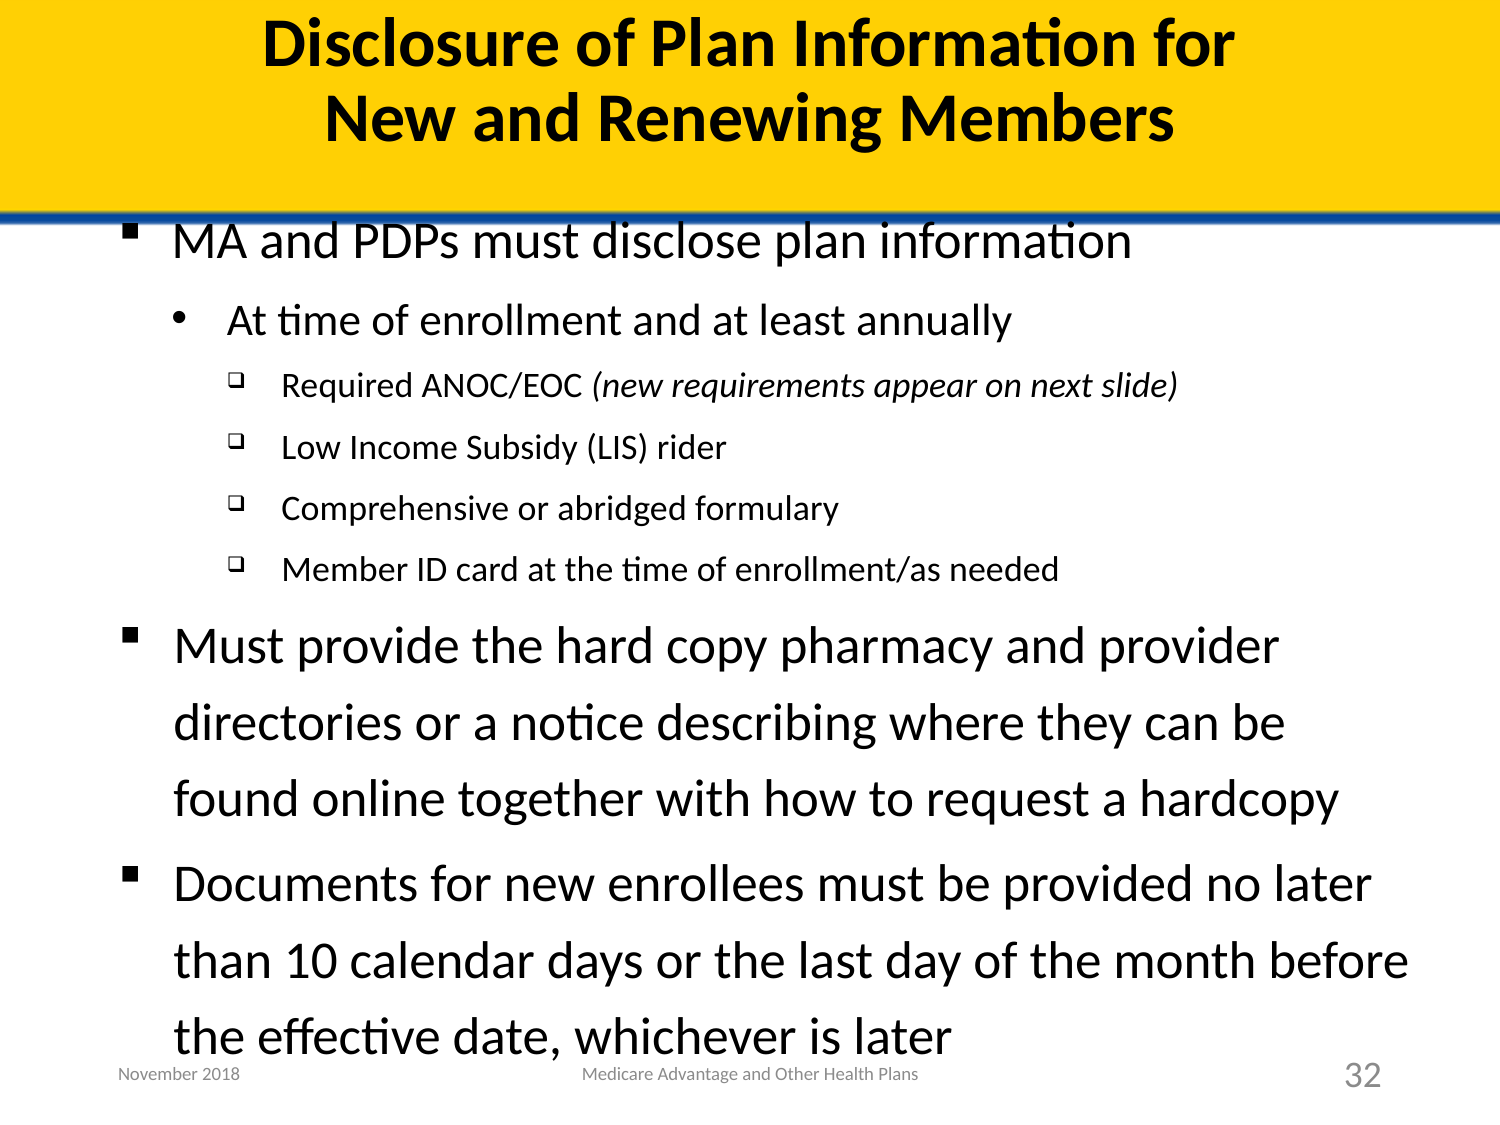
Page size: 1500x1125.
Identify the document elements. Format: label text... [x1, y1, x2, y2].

footer Medicare Advantage and Other Health Plans [496, 1042, 1004, 1103]
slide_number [103, 1042, 441, 1103]
slide_number 32 [1059, 1042, 1397, 1103]
picture [0, 165, 1500, 1125]
title Disclosure of Plan Information for New and Renewing Members [0, 0, 1500, 165]
list MA and PDPs must disclose plan information At time of enrollment and at least annually Required ANOC/EOC (new requirements appear on next slide) Low Income Subsidy (LIS) rider Comprehensive or abridged formulary Member ID card at the time of enrollment/as needed Must provide the hard copy pharmacy and provider directories or a notice describing where they can be found online together with how to request a hardcopy Documents for new enrollees must be provided no later than 10 calendar days or the last day of the month before the effective date, whichever is later [103, 185, 1437, 1086]
